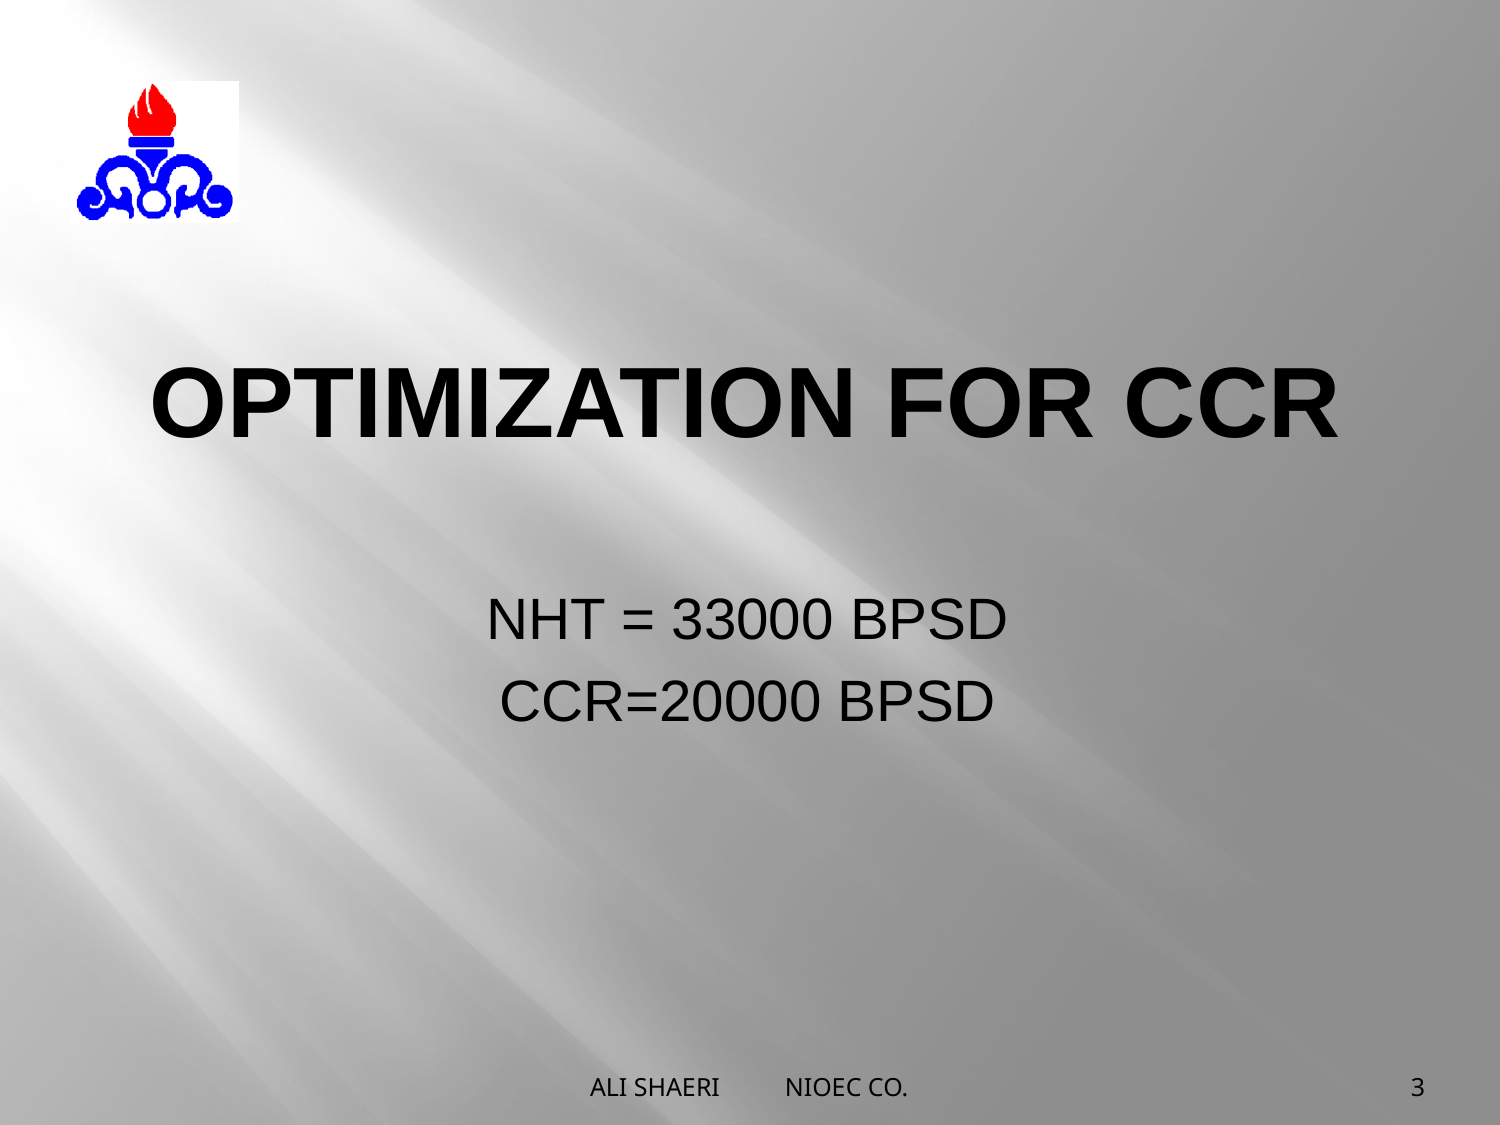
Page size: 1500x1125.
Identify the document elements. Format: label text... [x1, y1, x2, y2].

subtitle NHT = 33000 BPSD CCR=20000 BPSD [222, 574, 1273, 774]
slide_number 3 [1299, 1052, 1425, 1113]
footer ALI SHAERI NIOEC CO. [512, 1052, 988, 1113]
picture [70, 81, 239, 223]
title Optimization for ccr [70, 316, 1421, 457]
